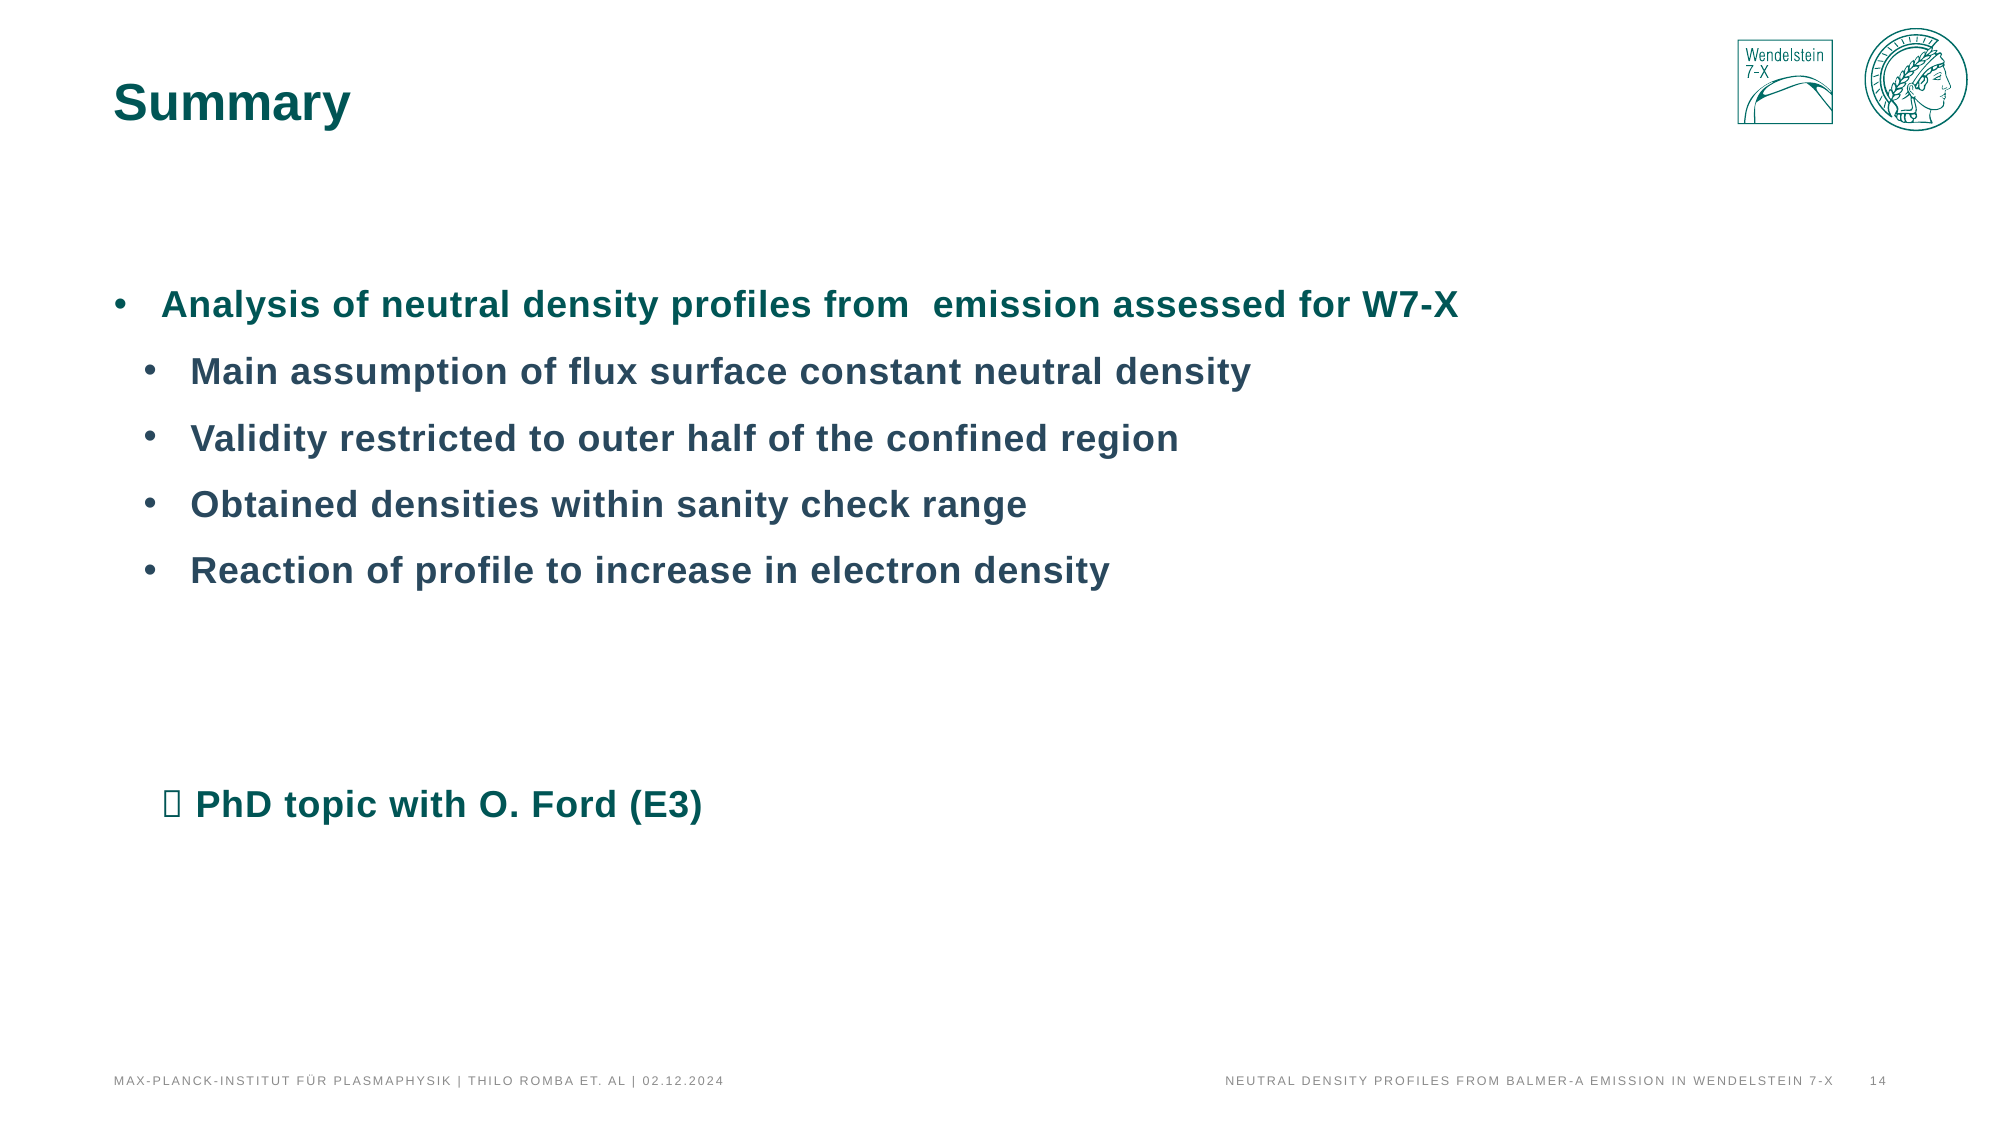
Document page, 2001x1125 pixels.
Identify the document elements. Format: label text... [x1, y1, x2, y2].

slide_number 14 [1831, 1064, 1886, 1088]
footer Max-Planck-Institut für Plasmaphysik | Thilo Romba et. al | 02.12.2024 [114, 1064, 1831, 1088]
title Summary [114, 72, 1685, 220]
